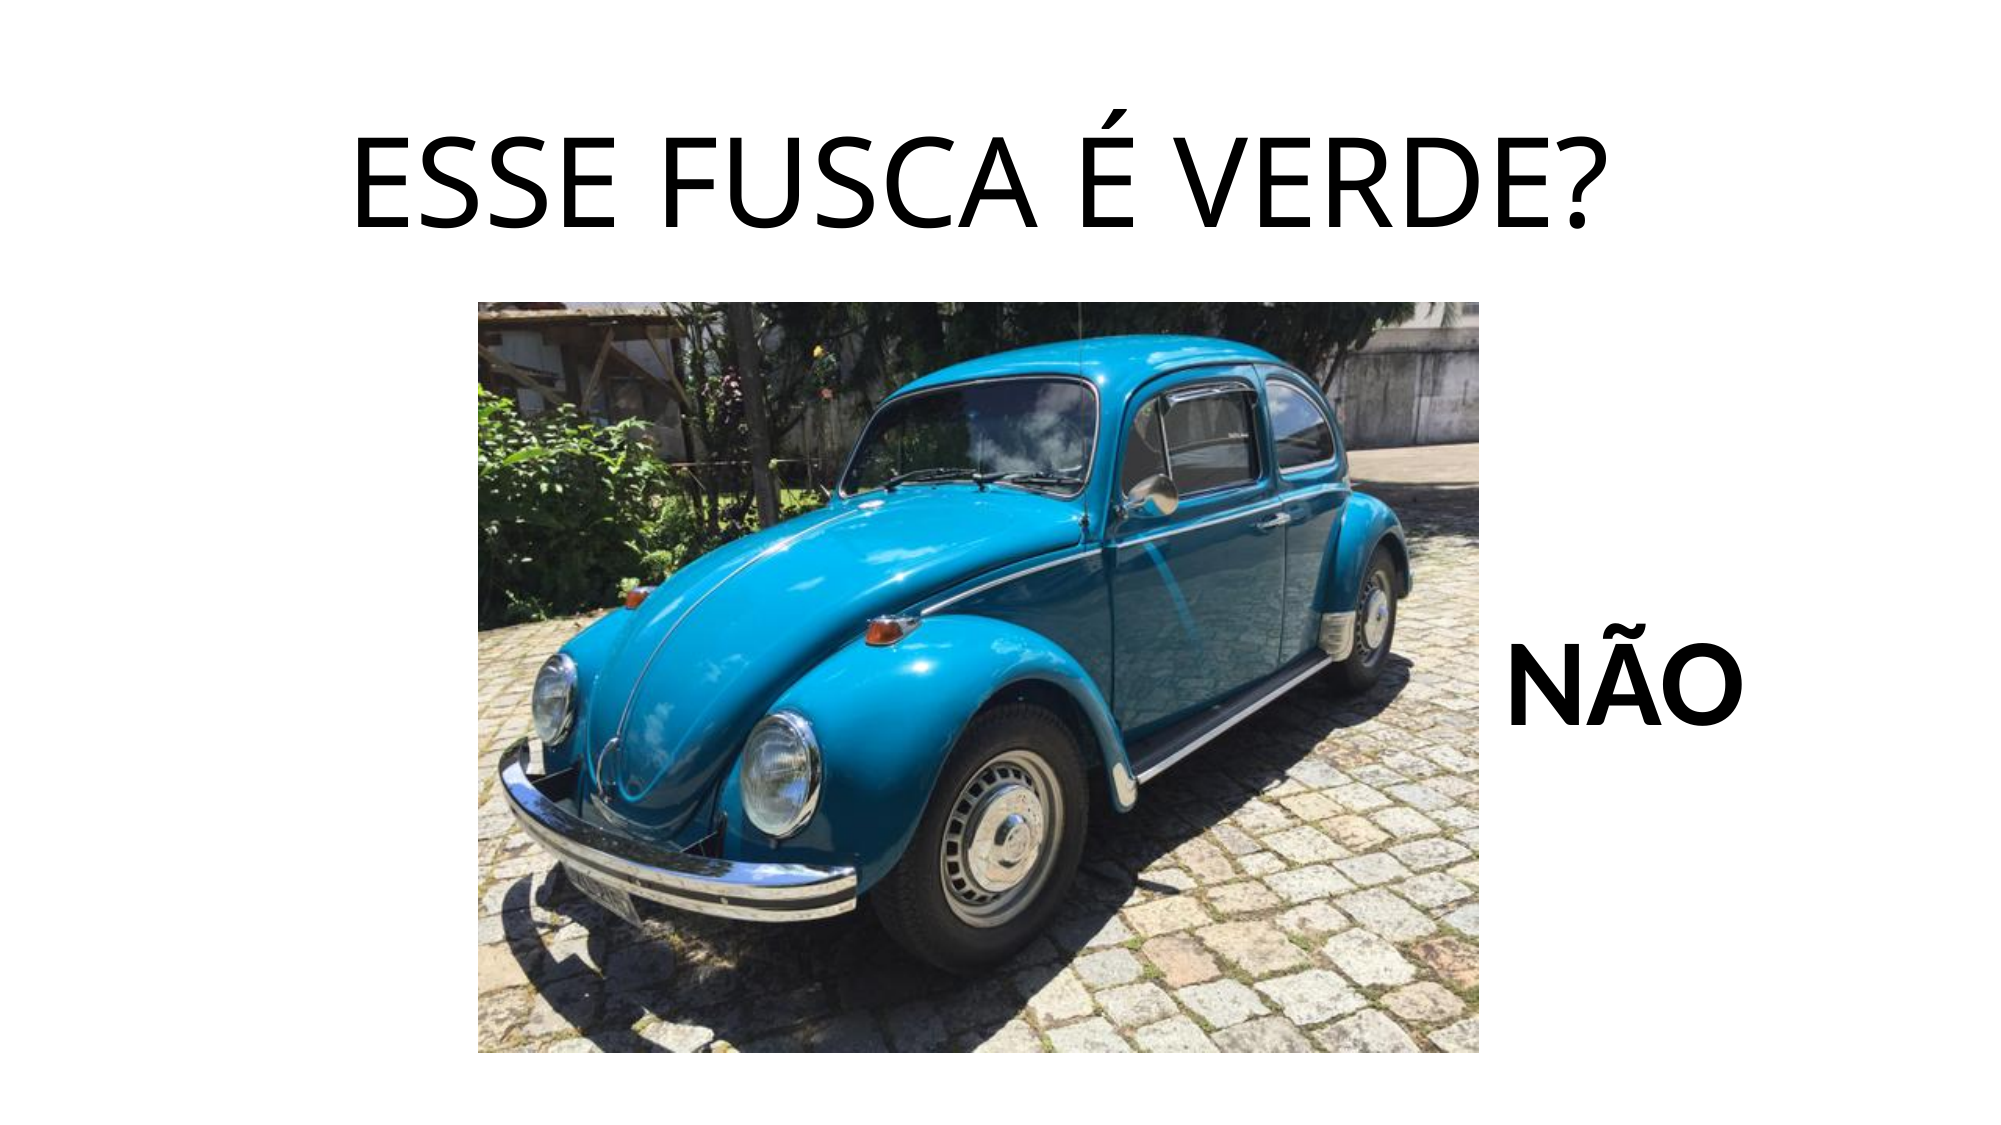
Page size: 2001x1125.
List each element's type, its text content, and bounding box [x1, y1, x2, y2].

picture [478, 302, 1479, 1053]
title ESSE FUSCA É VERDE? [249, 89, 1707, 263]
text_box NÃO [1489, 592, 1893, 758]
